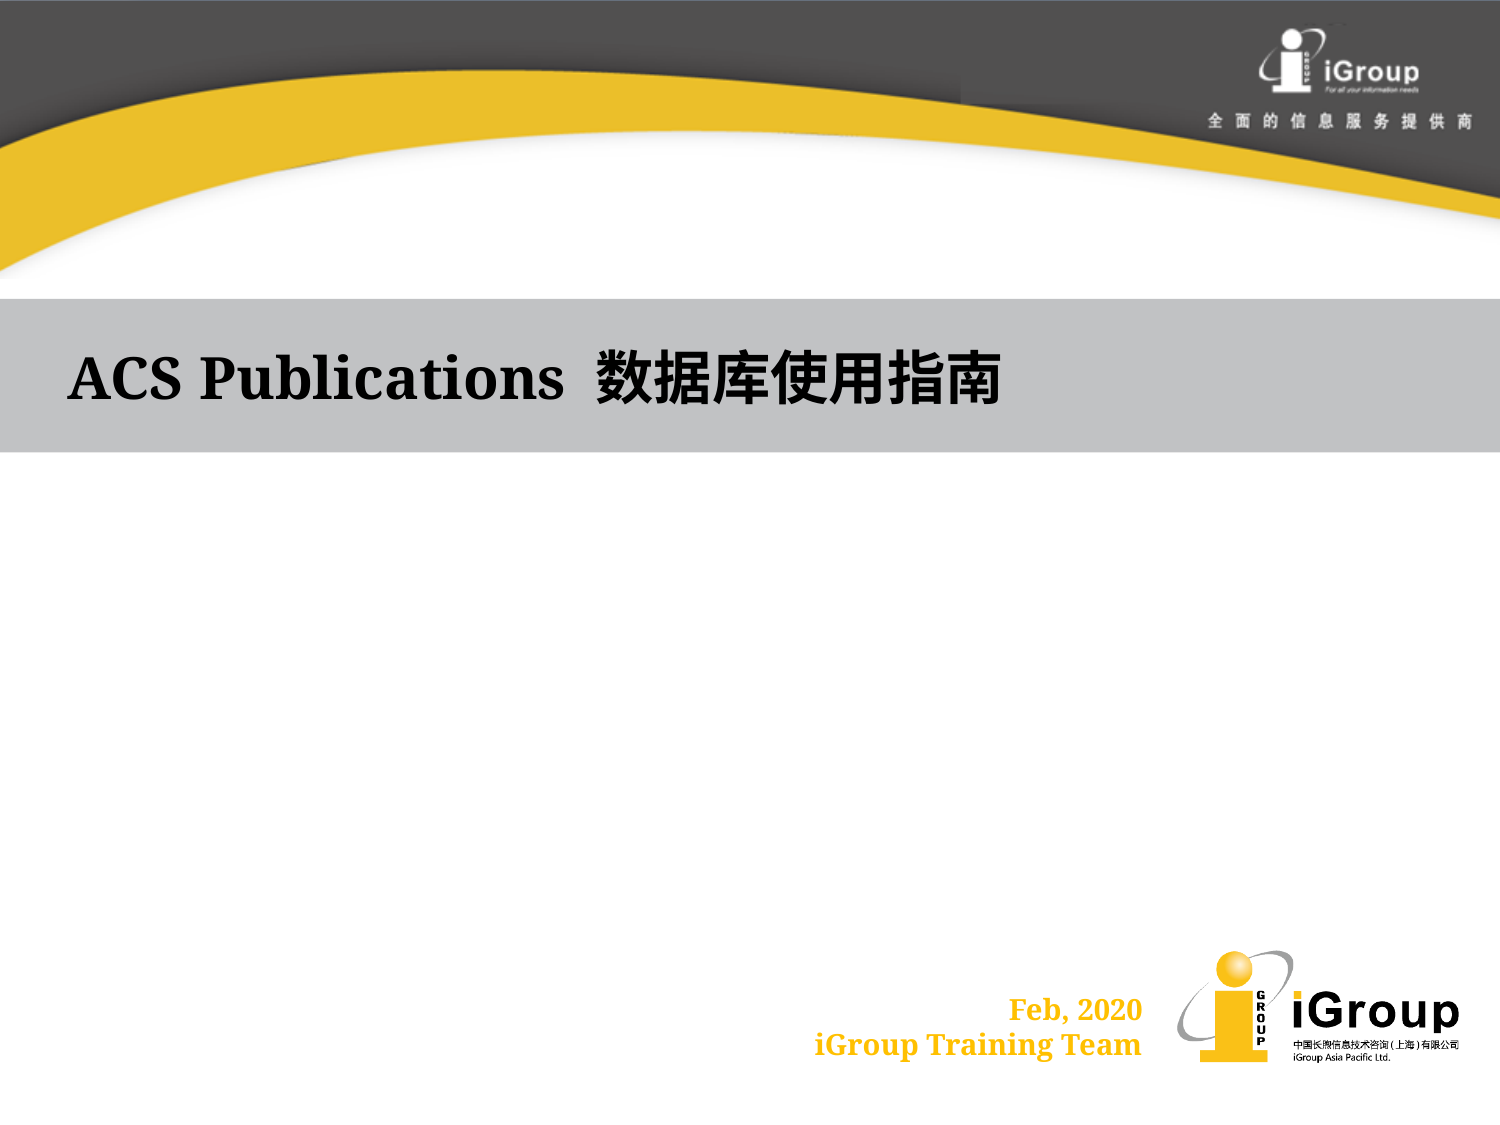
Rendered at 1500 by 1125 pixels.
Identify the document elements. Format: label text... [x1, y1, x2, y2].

picture [1177, 950, 1460, 1064]
picture [0, 0, 1500, 279]
text_box ACS Publications 数据库使用指南 [53, 334, 1500, 419]
text_box [0, 297, 1500, 455]
text_box Feb, 2020 iGroup Training Team [781, 984, 1158, 1069]
